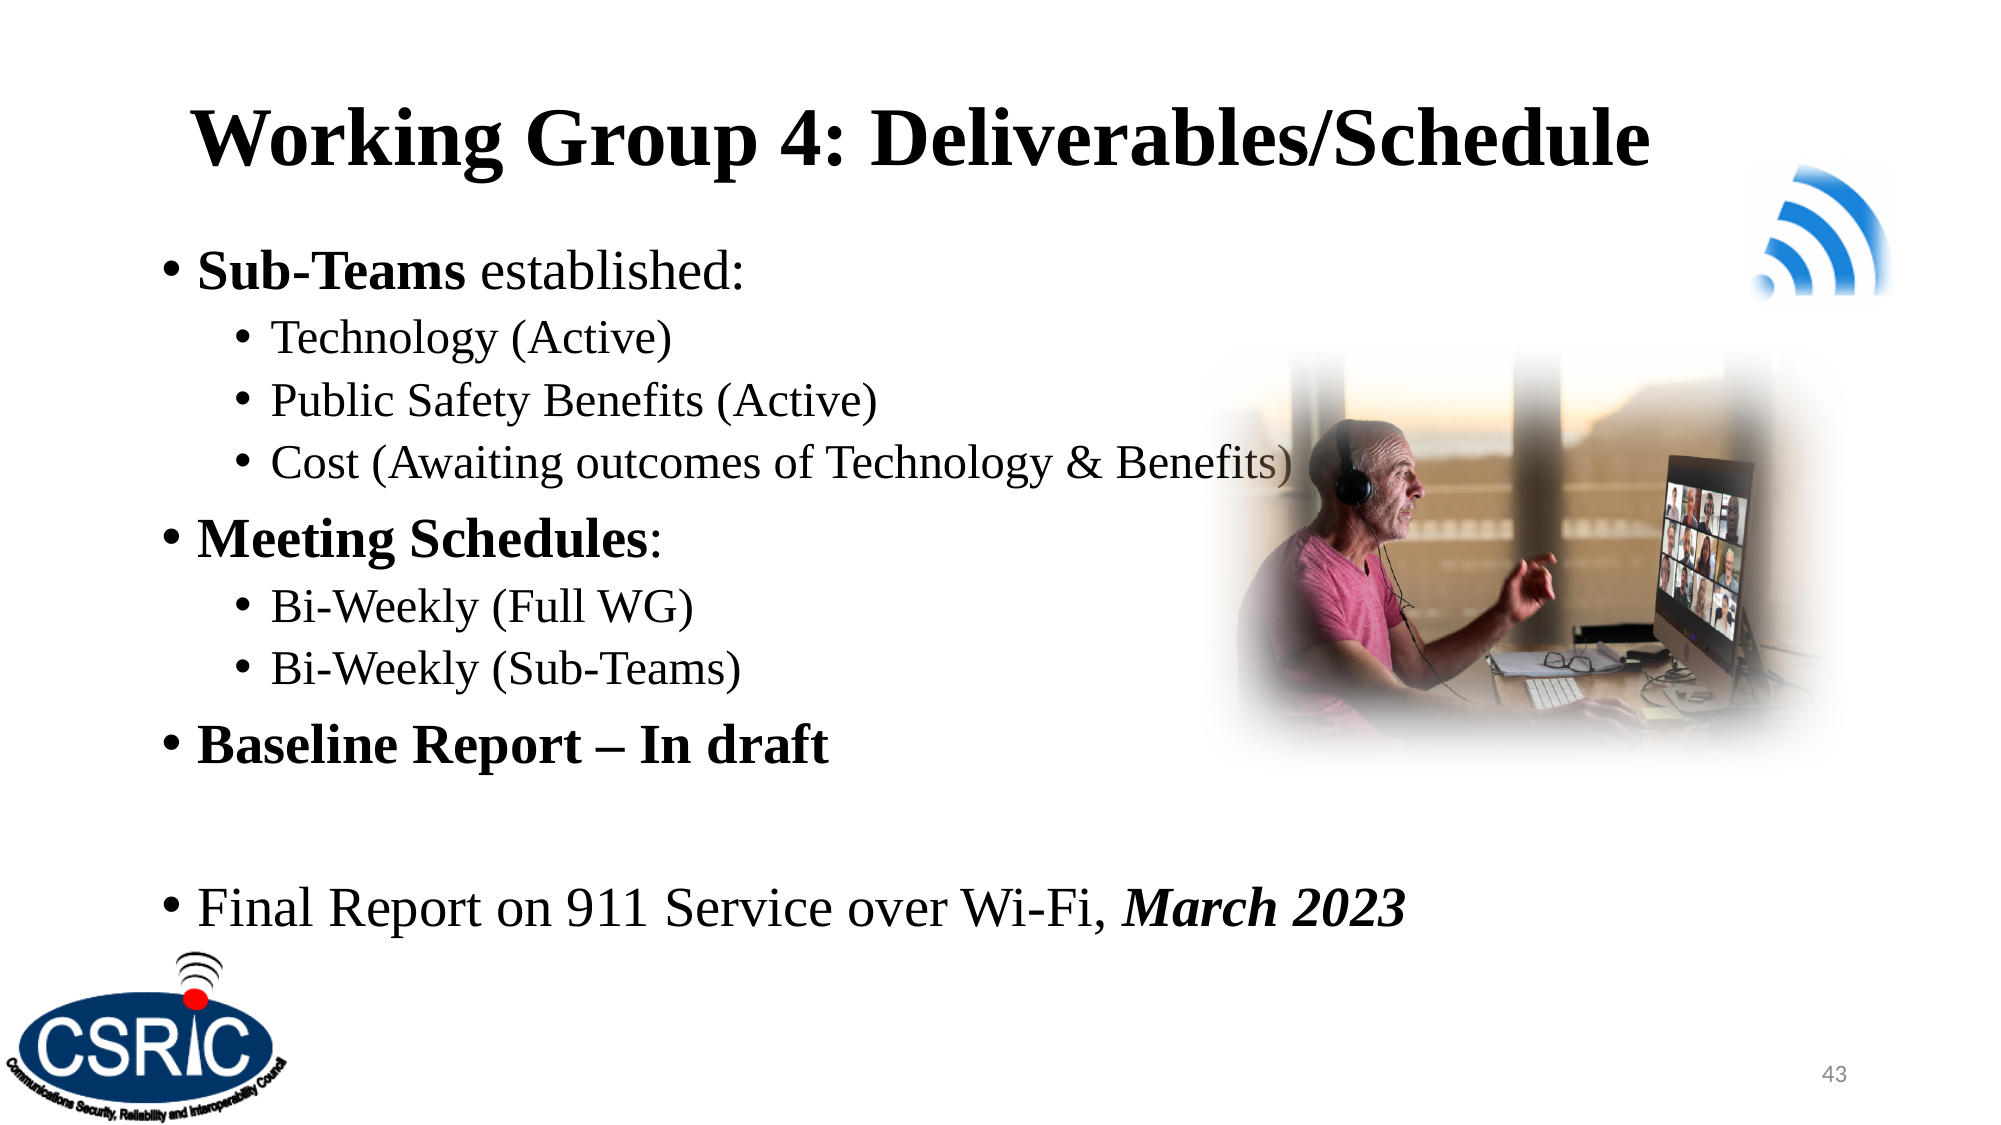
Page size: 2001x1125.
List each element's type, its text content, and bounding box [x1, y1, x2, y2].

title Working Group 4: Deliverables/Schedule [122, 45, 1721, 233]
picture [0, 947, 294, 1125]
picture [1194, 338, 1852, 777]
picture [1745, 156, 1897, 309]
slide_number 43 [1412, 1042, 1863, 1103]
list Sub-Teams established: Technology (Active) Public Safety Benefits (Active) Cost (Awaiting outcomes of Technology & Benefits) Meeting Schedules: Bi-Weekly (Full WG) Bi-Weekly (Sub-Teams) Baseline Report – In draft Final Report on 911 Service over Wi-Fi, March 2023 [146, 233, 1872, 948]
